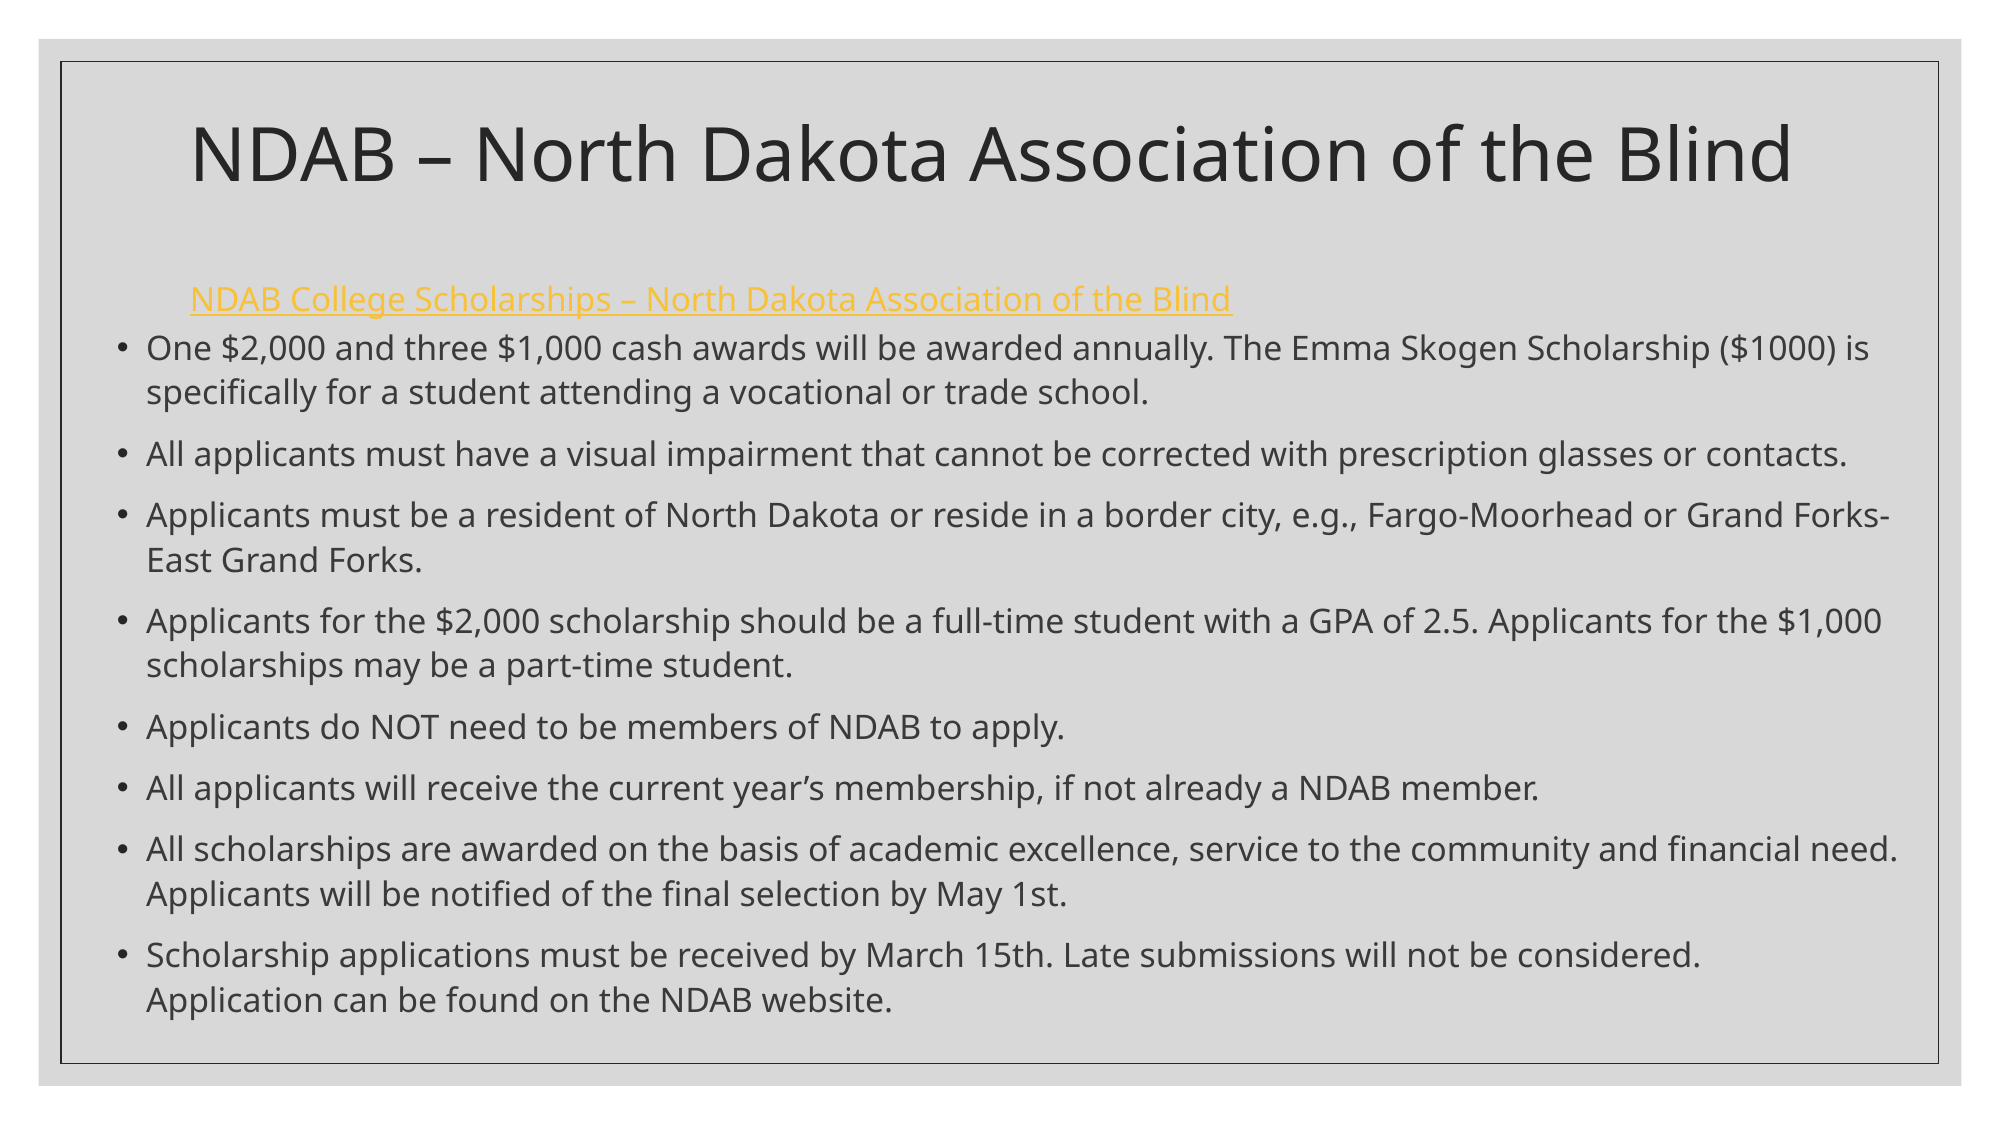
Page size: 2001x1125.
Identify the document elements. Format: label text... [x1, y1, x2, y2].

list One $2,000 and three $1,000 cash awards will be awarded annually. The Emma Skogen Scholarship ($1000) is specifically for a student attending a vocational or trade school. All applicants must have a visual impairment that cannot be corrected with prescription glasses or contacts. Applicants must be a resident of North Dakota or reside in a border city, e.g., Fargo-Moorhead or Grand Forks-East Grand Forks. Applicants for the $2,000 scholarship should be a full-time student with a GPA of 2.5. Applicants for the $1,000 scholarships may be a part-time student. Applicants do NOT need to be members of NDAB to apply. All applicants will receive the current year’s membership, if not already a NDAB member. All scholarships are awarded on the basis of academic excellence, service to the community and financial need. Applicants will be notified of the final selection by May 1st. Scholarship applications must be received by March 15th. Late submissions will not be considered. Application can be found on the NDAB website. [101, 315, 1930, 1030]
title NDAB – North Dakota Association of the Blind NDAB College Scholarships – North Dakota Association of the Blind [174, 105, 1825, 315]
